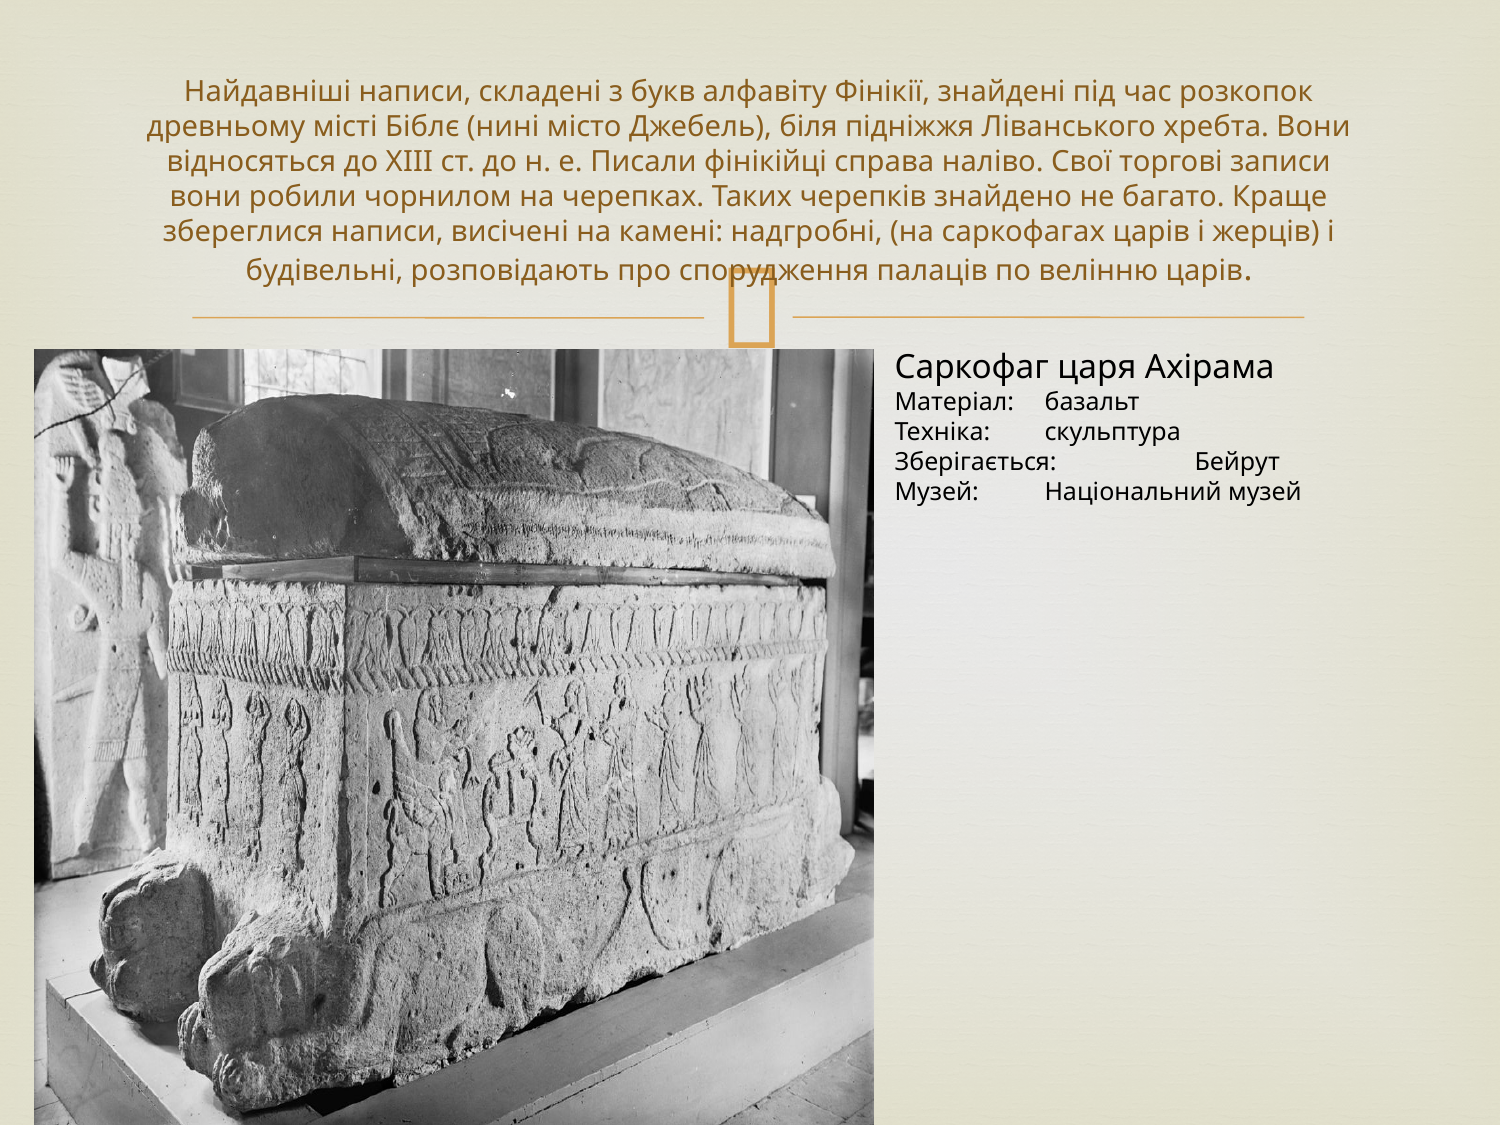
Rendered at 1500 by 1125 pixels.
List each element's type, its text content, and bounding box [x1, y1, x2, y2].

title Найдавніші написи, складені з букв алфавіту Фінікії, знайдені під час розкопок древньому місті Біблє (нині місто Джебель), біля підніжжя Ліванського хребта. Вони відносяться до ХIII ст. до н. е. Писали фінікійці справа наліво. Свої торгові записи вони робили чорнилом на черепках. Таких черепків знайдено не багато. Краще збереглися написи, висічені на камені: надгробні, (на саркофагах царів і жерців) і будівельні, розповідають про спорудження палаців по велінню царів. [112, 93, 1386, 267]
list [33, 349, 874, 1125]
text_box Саркофаг царя Ахірама Матеріал: базальт Техніка: скульптура Зберігається: Бейрут Музей: Національний музей [879, 338, 1353, 513]
